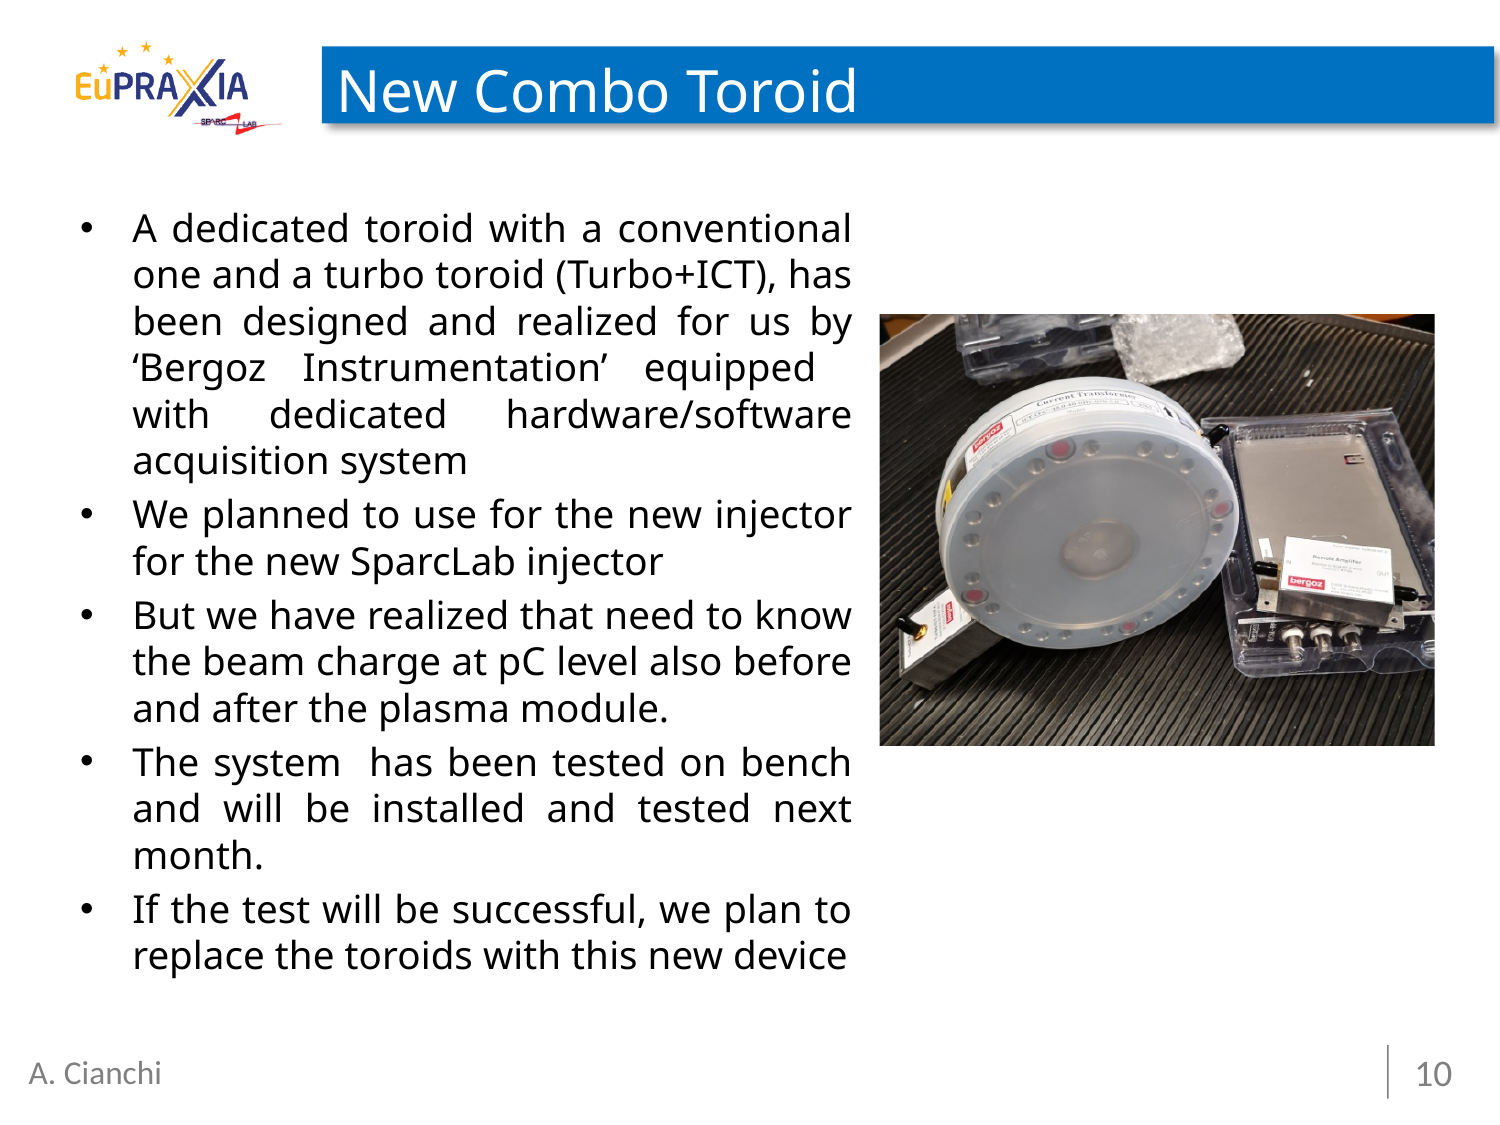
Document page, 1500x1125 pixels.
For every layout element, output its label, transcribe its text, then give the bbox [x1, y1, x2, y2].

picture [76, 39, 284, 140]
picture [879, 314, 1436, 747]
title New Combo Toroid [321, 46, 1495, 124]
list A dedicated toroid with a conventional one and a turbo toroid (Turbo+ICT), has been designed and realized for us by ‘Bergoz Instrumentation’ equipped with dedicated hardware/software acquisition system We planned to use for the new injector for the new SparcLab injector But we have realized that need to know the beam charge at pC level also before and after the plasma module. The system has been tested on bench and will be installed and tested next month. If the test will be successful, we plan to replace the toroids with this new device [65, 196, 869, 1035]
